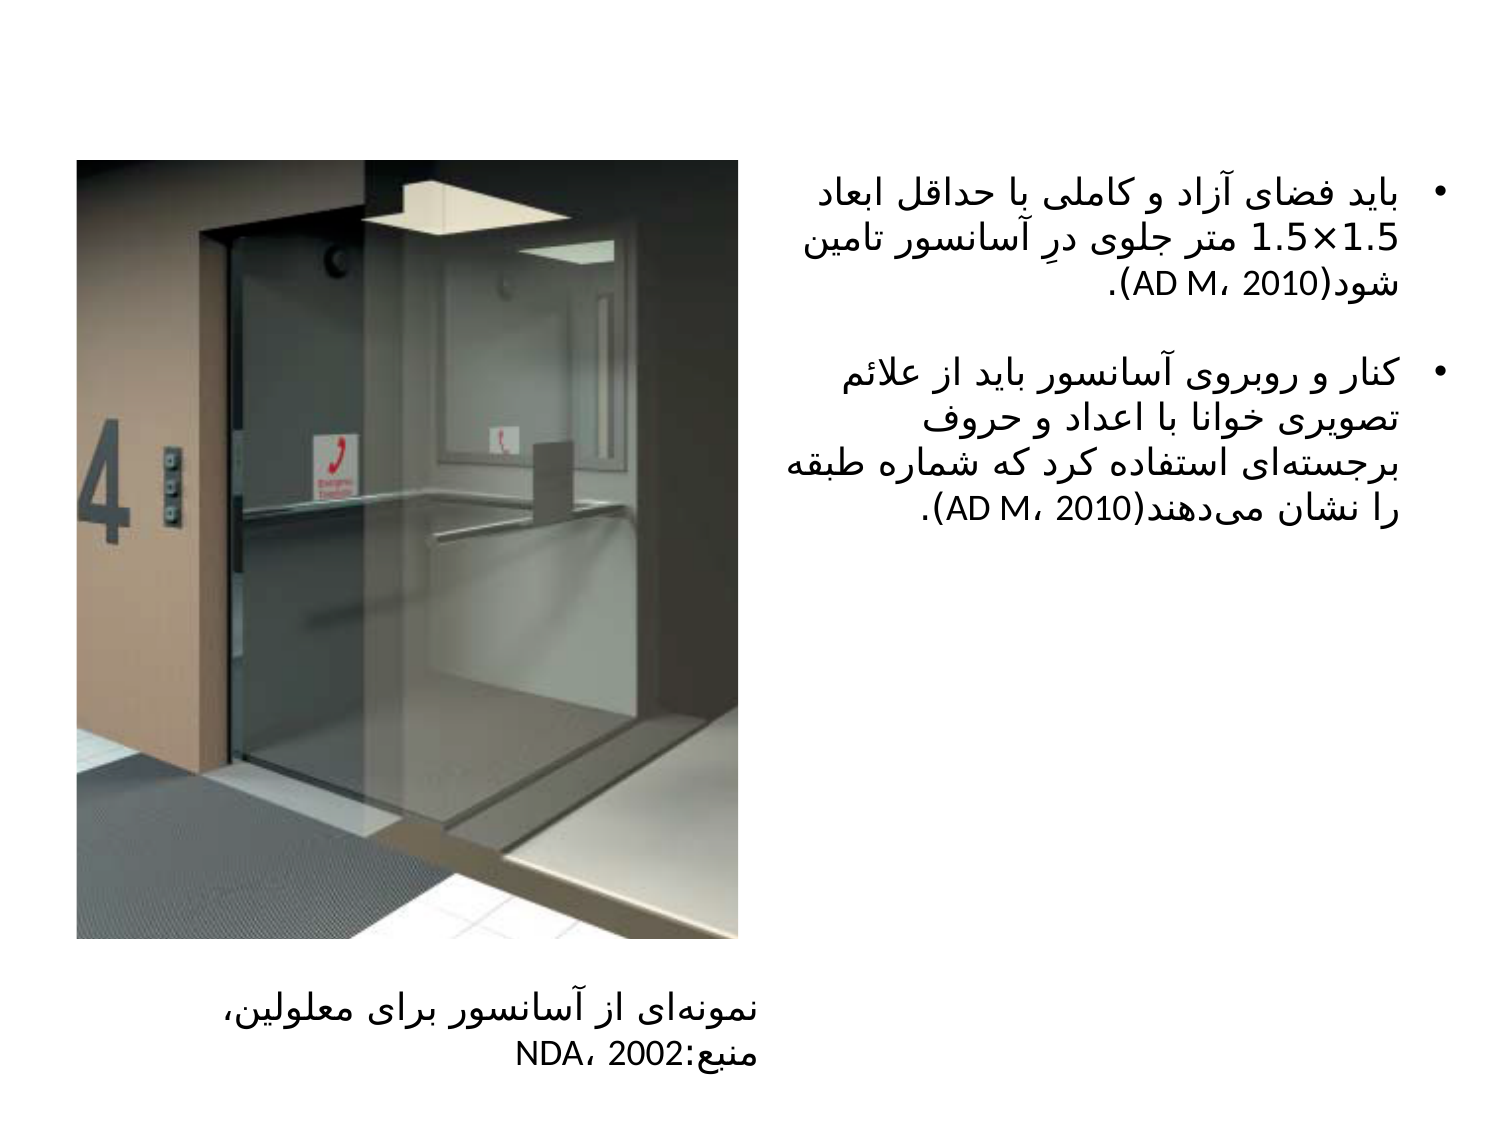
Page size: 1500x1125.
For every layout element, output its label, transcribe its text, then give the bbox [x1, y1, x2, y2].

text_box باید فضای آزاد و کاملی با حداقل ابعاد 1.5×1.5 متر جلوی درِ آسانسور تامین شود(AD M، 2010). کنار و روبروی آسانسور باید از علائم تصویری خوانا با اعداد و حروف برجسته‌ای استفاده کرد که شماره طبقه را نشان می‌دهند(AD M، 2010). [741, 160, 1462, 536]
picture [76, 160, 739, 940]
text_box نمونه‌ای از آسانسور برای معلولین، منبع:NDA، 2002 [41, 975, 774, 1125]
